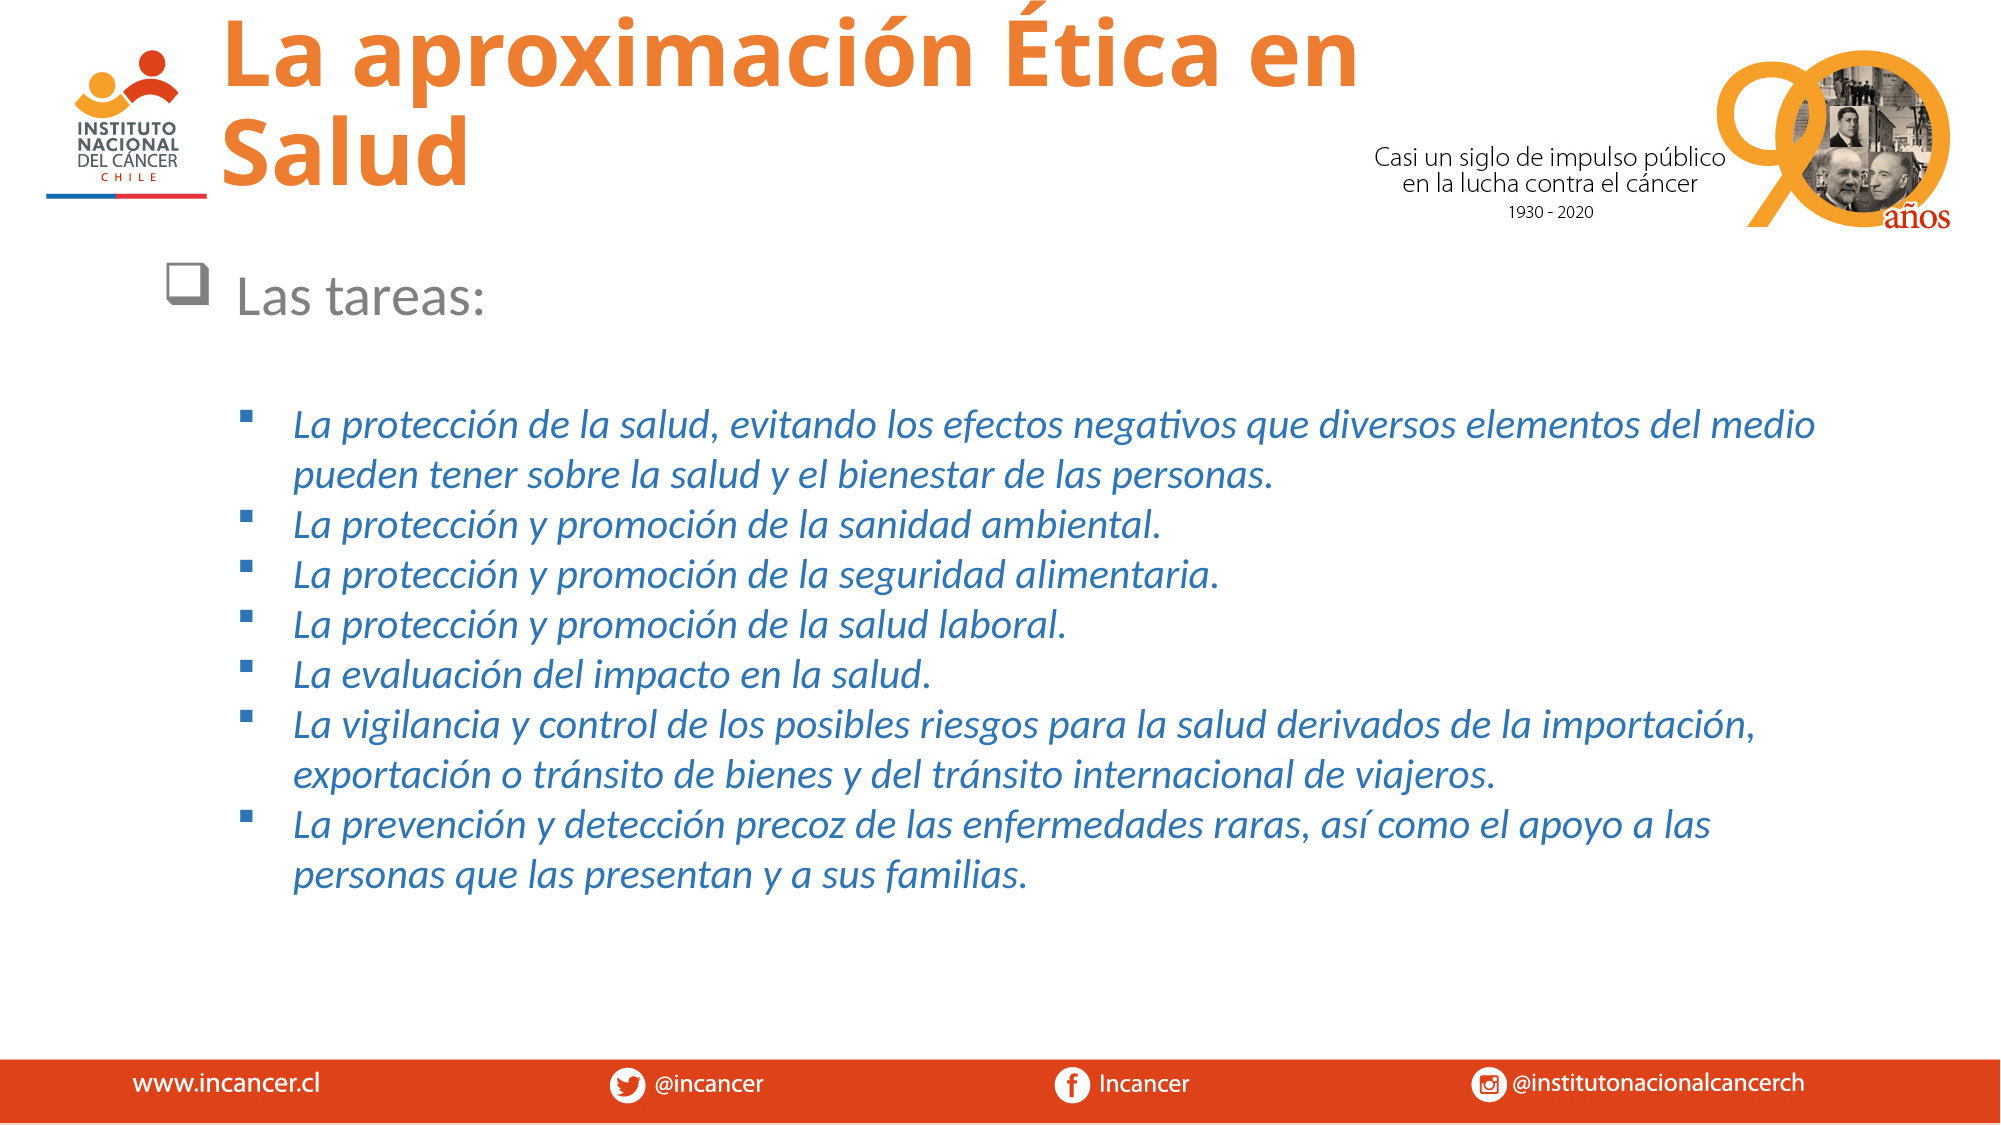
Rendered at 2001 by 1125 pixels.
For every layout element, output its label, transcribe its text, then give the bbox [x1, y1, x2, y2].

text_box La aproximación Ética en Salud [205, 45, 1574, 168]
picture [0, 0, 2001, 1125]
text_box Las tareas: La protección de la salud, evitando los efectos negativos que diversos elementos del medio pueden tener sobre la salud y el bienestar de las personas. La protección y promoción de la sanidad ambiental. La protección y promoción de la seguridad alimentaria. La protección y promoción de la salud laboral. La evaluación del impacto en la salud. La vigilancia y control de los posibles riesgos para la salud derivados de la importación, exportación o tránsito de bienes y del tránsito internacional de viajeros. La prevención y detección precoz de las enfermedades raras, así como el apoyo a las personas que las presentan y a sus familias. [147, 249, 1853, 905]
